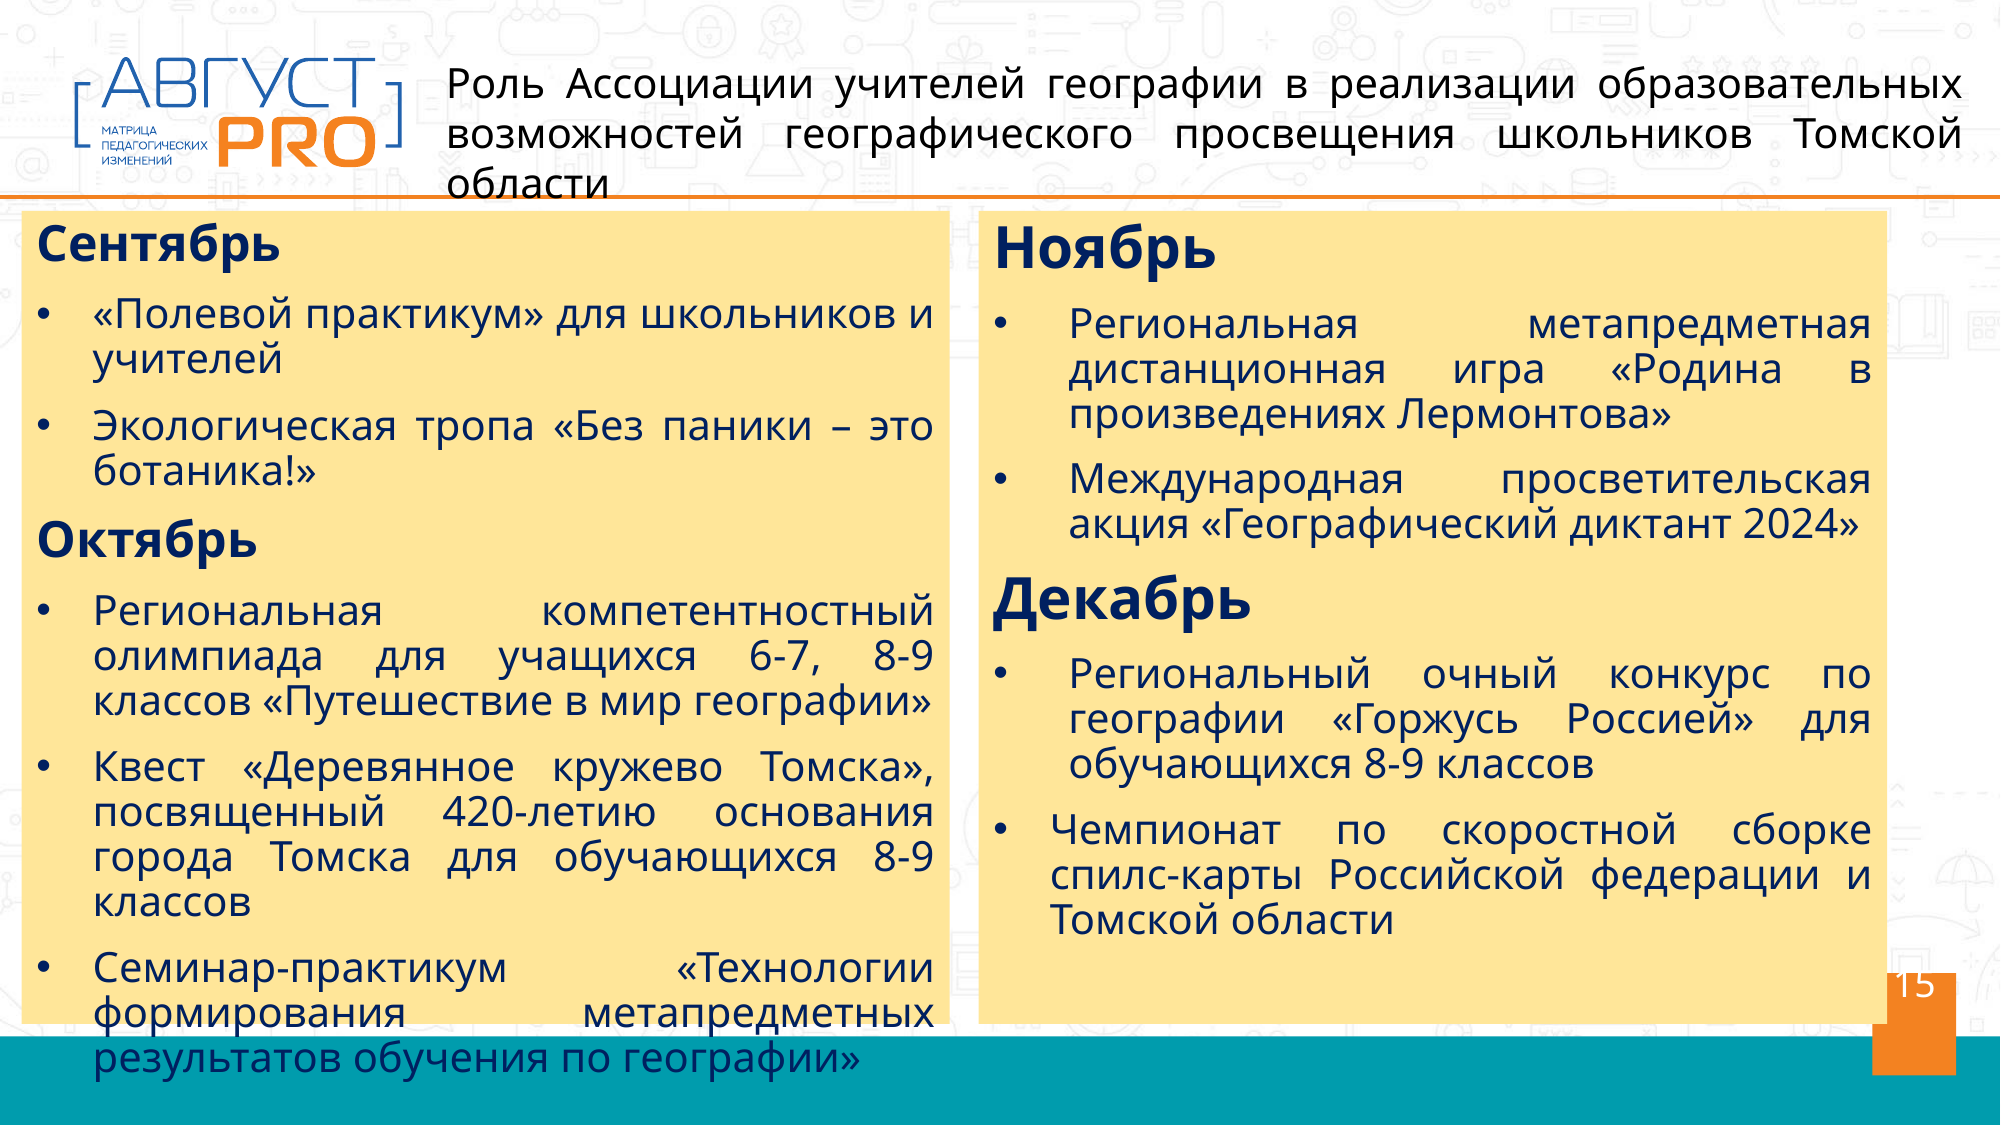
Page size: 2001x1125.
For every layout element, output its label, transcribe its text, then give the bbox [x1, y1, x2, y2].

list Ноябрь Региональная метапредметная дистанционная игра «Родина в произведениях Лермонтова» Международная просветительская акция «Географический диктант 2024» Декабрь Региональный очный конкурс по географии «Горжусь Россией» для обучающихся 8-9 классов Чемпионат по скоростной сборке спилс-карты Российской федерации и Томской области [978, 210, 1888, 1024]
list Роль Ассоциации учителей географии в реализации образовательных возможностей географического просвещения школьников Томской области [445, 57, 1963, 167]
picture [0, 0, 2001, 1125]
list Сентябрь «Полевой практикум» для школьников и учителей Экологическая тропа «Без паники – это ботаника!» Октябрь Региональная компетентностный олимпиада для учащихся 6-7, 8-9 классов «Путешествие в мир географии» Квест «Деревянное кружево Томска», посвященный 420-летию основания города Томска для обучающихся 8-9 классов Семинар-практикум «Технологии формирования метапредметных результатов обучения по географии» [21, 210, 950, 1024]
